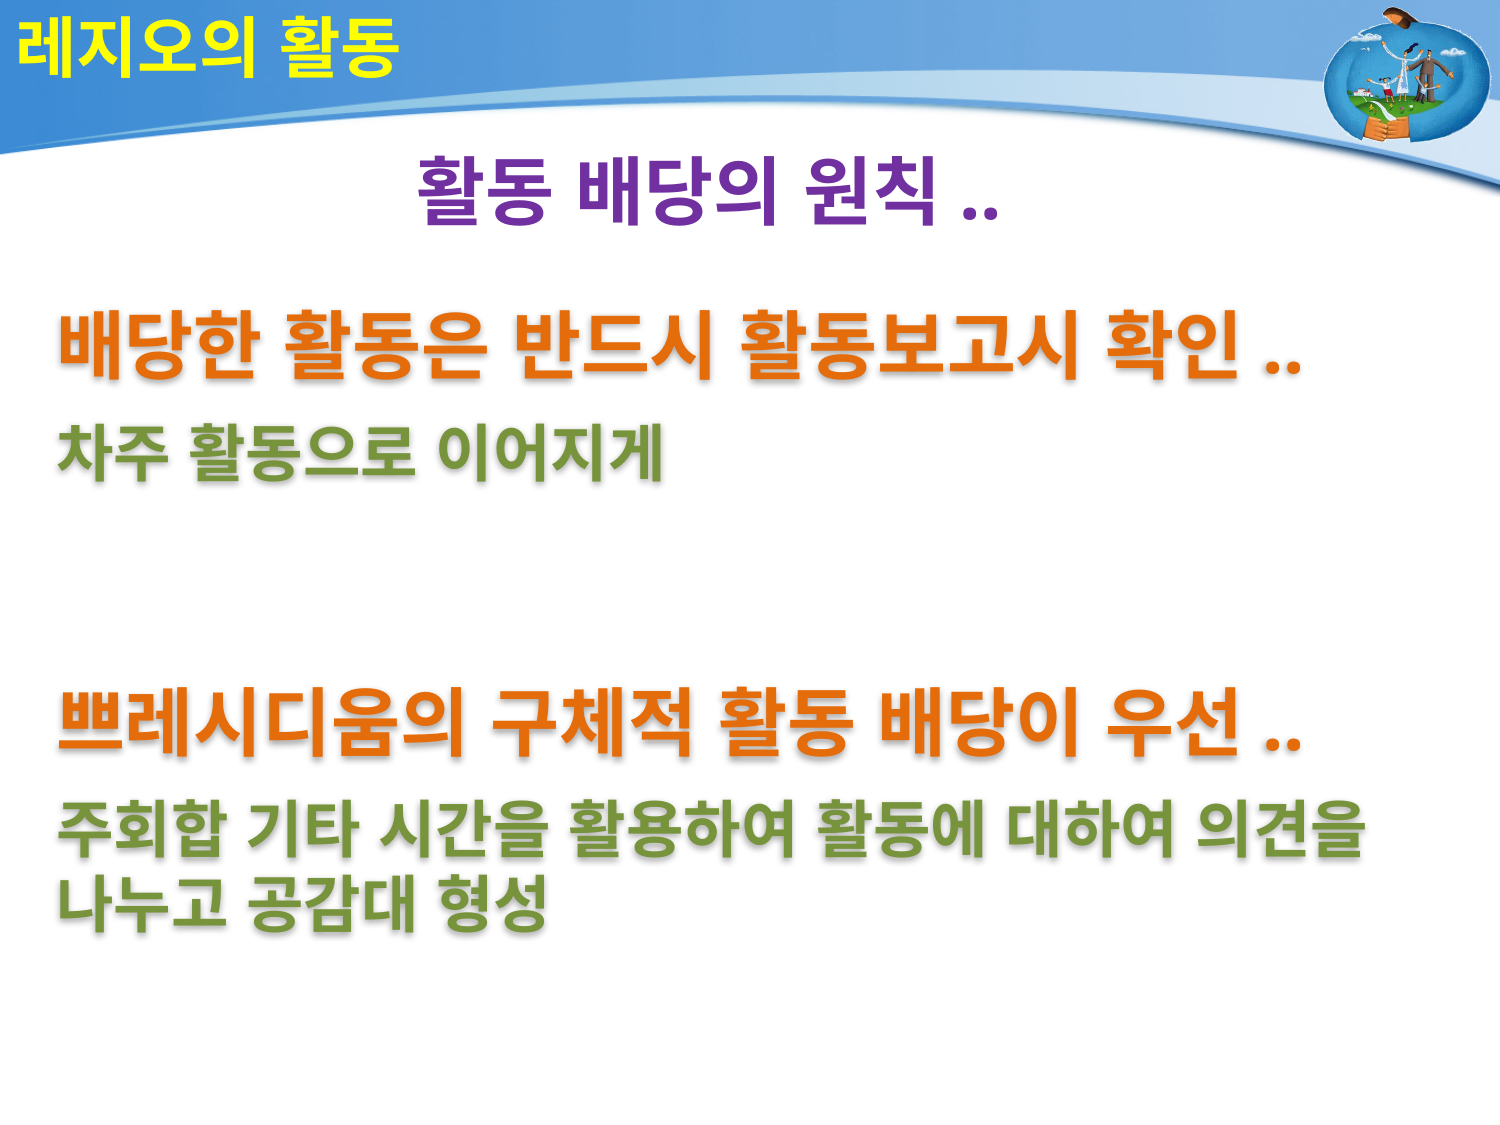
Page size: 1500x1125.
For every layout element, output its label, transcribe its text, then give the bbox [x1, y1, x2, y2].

text_box 배당한 활동은 반드시 활동보고시 확인.. 차주 활동으로 이어지게 [41, 287, 1459, 501]
title 레지오의 활동 [0, 0, 1351, 93]
text_box 활동 배당의 원칙.. [157, 137, 1262, 243]
text_box 쁘레시디움의 구체적 활동 배당이 우선.. 주회합 기타 시간을 활용하여 활동에 대하여 의견을 나누고 공감대 형성 [41, 603, 1459, 1012]
picture [0, 0, 1500, 197]
